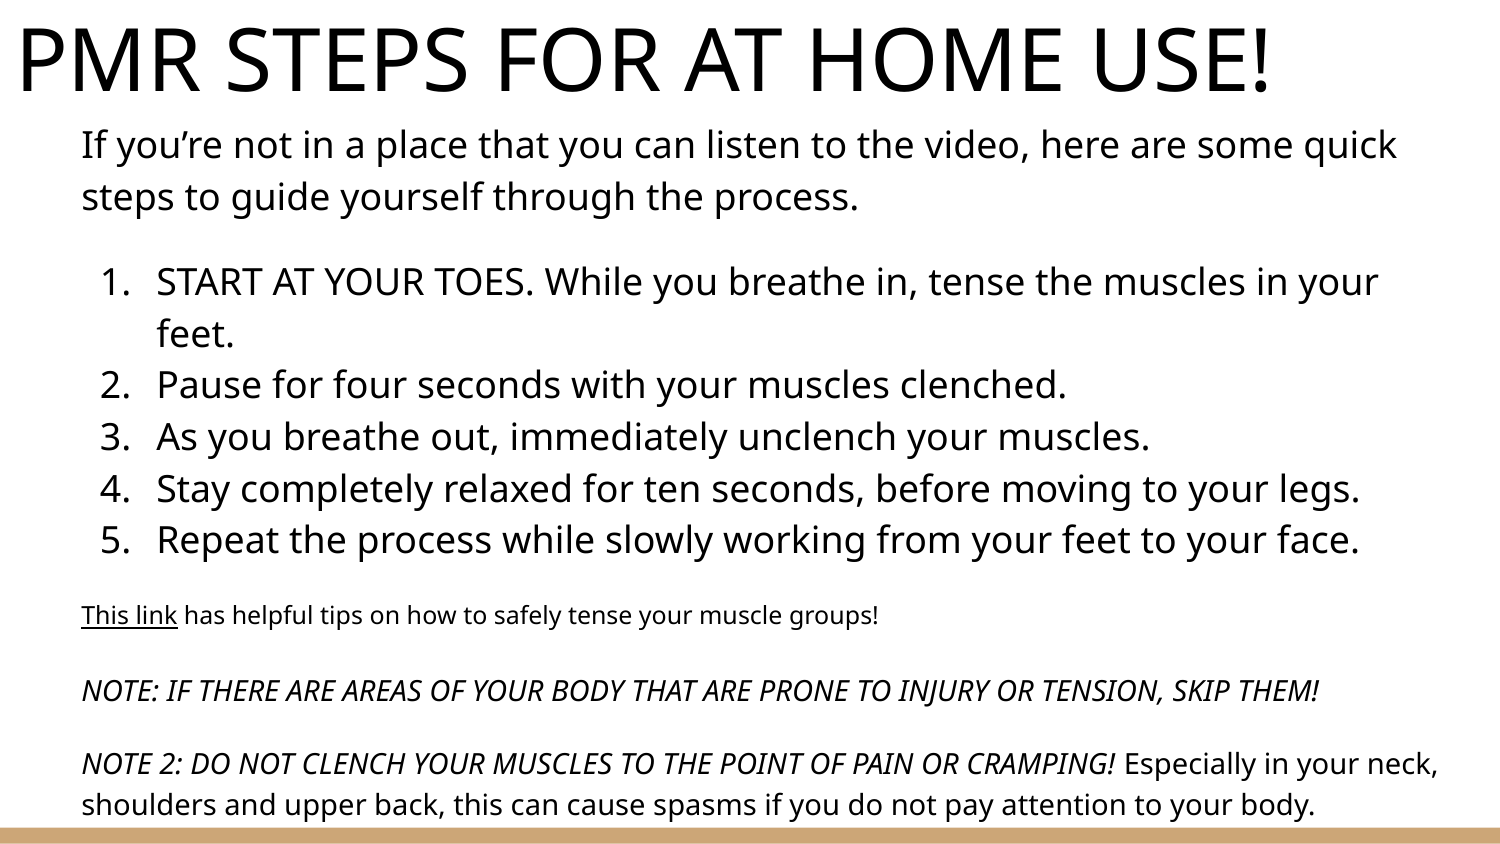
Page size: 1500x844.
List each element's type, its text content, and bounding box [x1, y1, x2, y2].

title PMR STEPS FOR AT HOME USE! [0, 0, 1398, 124]
list If you’re not in a place that you can listen to the video, here are some quick steps to guide yourself through the process. START AT YOUR TOES. While you breathe in, tense the muscles in your feet. Pause for four seconds with your muscles clenched. As you breathe out, immediately unclench your muscles. Stay completely relaxed for ten seconds, before moving to your legs. Repeat the process while slowly working from your feet to your face. This link has helpful tips on how to safely tense your muscle groups! NOTE: IF THERE ARE AREAS OF YOUR BODY THAT ARE PRONE TO INJURY OR TENSION, SKIP THEM! NOTE 2: DO NOT CLENCH YOUR MUSCLES TO THE POINT OF PAIN OR CRAMPING! Especially in your neck, shoulders and upper back, this can cause spasms if you do not pay attention to your body. [66, 99, 1464, 650]
